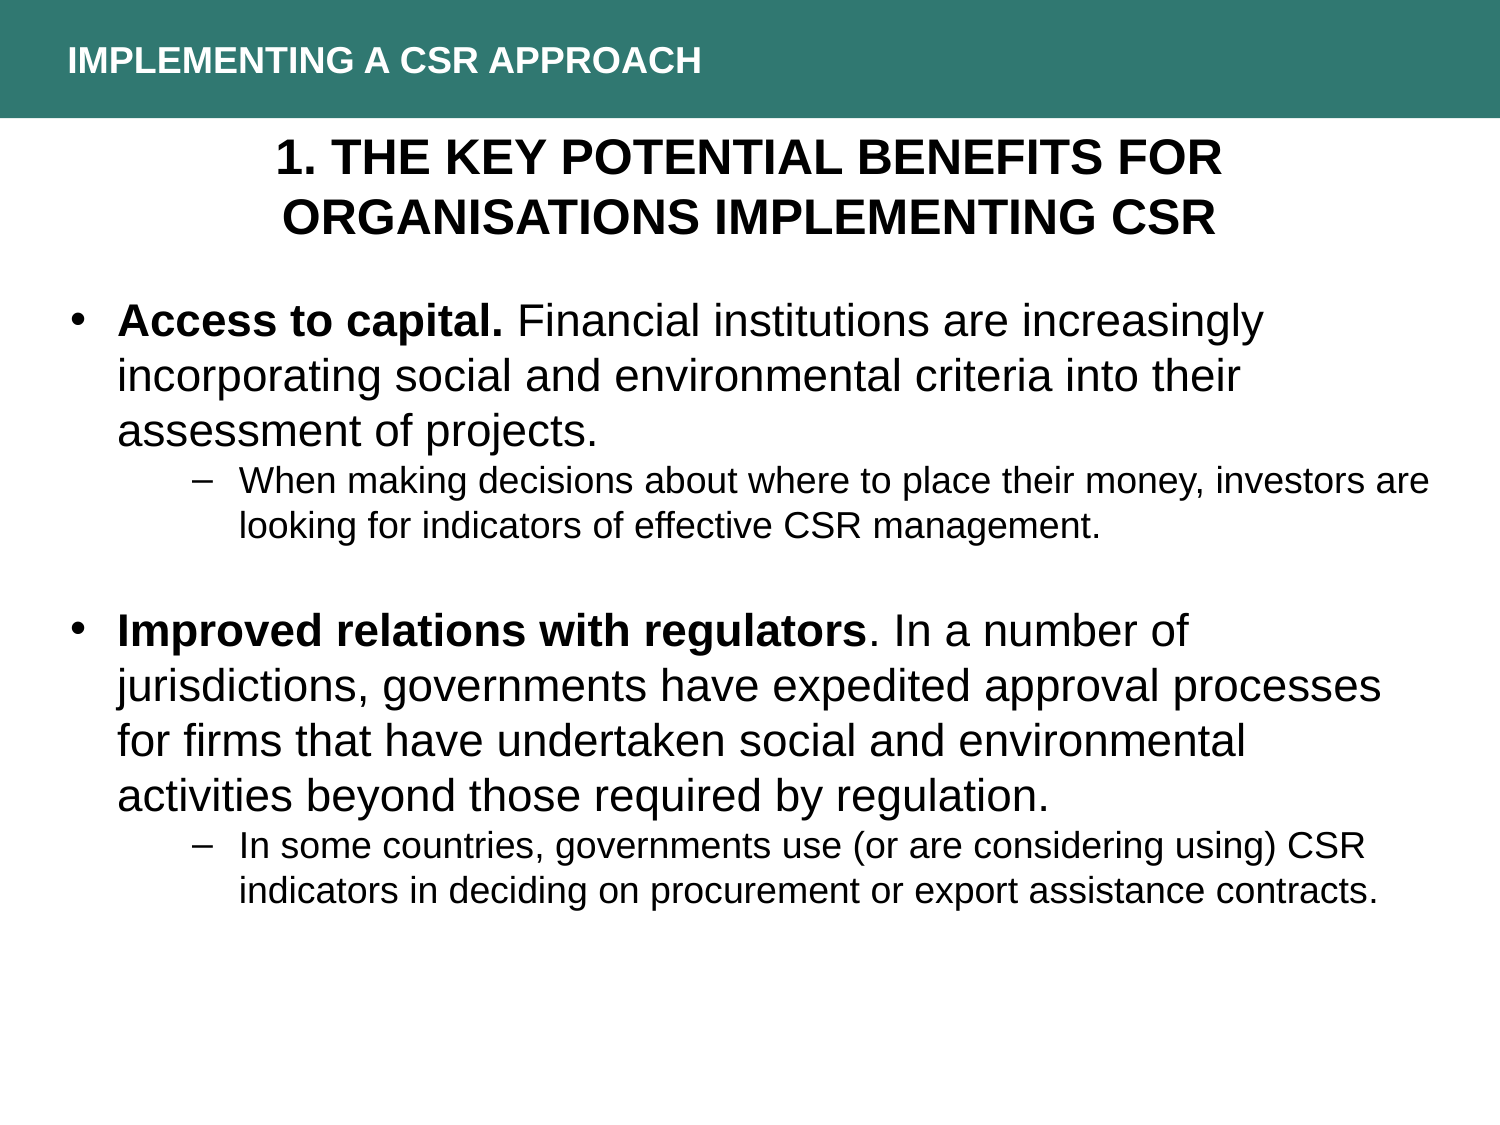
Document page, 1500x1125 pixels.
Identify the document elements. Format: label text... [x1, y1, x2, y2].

text_box Access to capital. Financial institutions are increasingly incorporating social and environmental criteria into their assessment of projects. When making decisions about where to place their money, investors are looking for indicators of effective CSR management. Improved relations with regulators. In a number of jurisdictions, governments have expedited approval processes for firms that have undertaken social and environmental activities beyond those required by regulation. In some countries, governments use (or are considering using) CSR indicators in deciding on procurement or export assistance contracts. [55, 283, 1446, 918]
text_box IMPLEMENTING A CSR APPROACH [0, 0, 1500, 120]
text_box 1. The key potential benefits for organisations implementing CSR [55, 117, 1444, 253]
